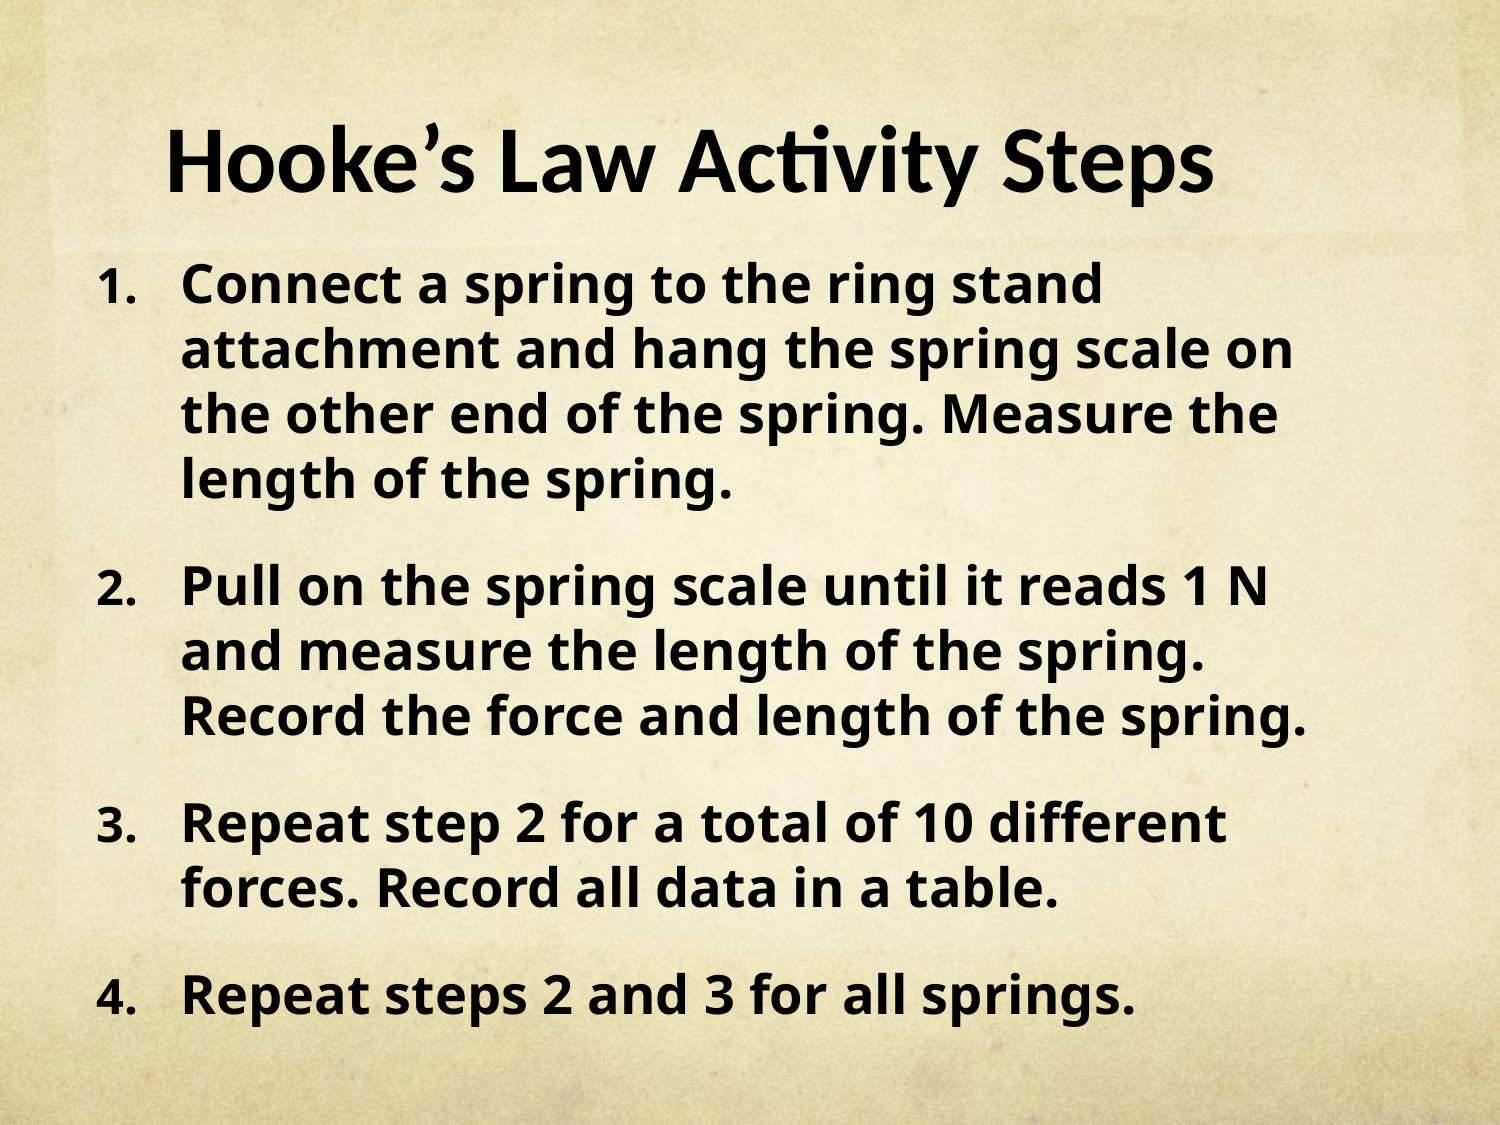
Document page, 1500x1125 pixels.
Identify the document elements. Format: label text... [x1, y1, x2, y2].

picture [0, 0, 1500, 1125]
title Hooke’s Law Activity Steps [150, 82, 1350, 225]
list Connect a spring to the ring stand attachment and hang the spring scale on the other end of the spring. Measure the length of the spring. Pull on the spring scale until it reads 1 N and measure the length of the spring. Record the force and length of the spring. Repeat step 2 for a total of 10 different forces. Record all data in a table. Repeat steps 2 and 3 for all springs. [81, 241, 1396, 1065]
